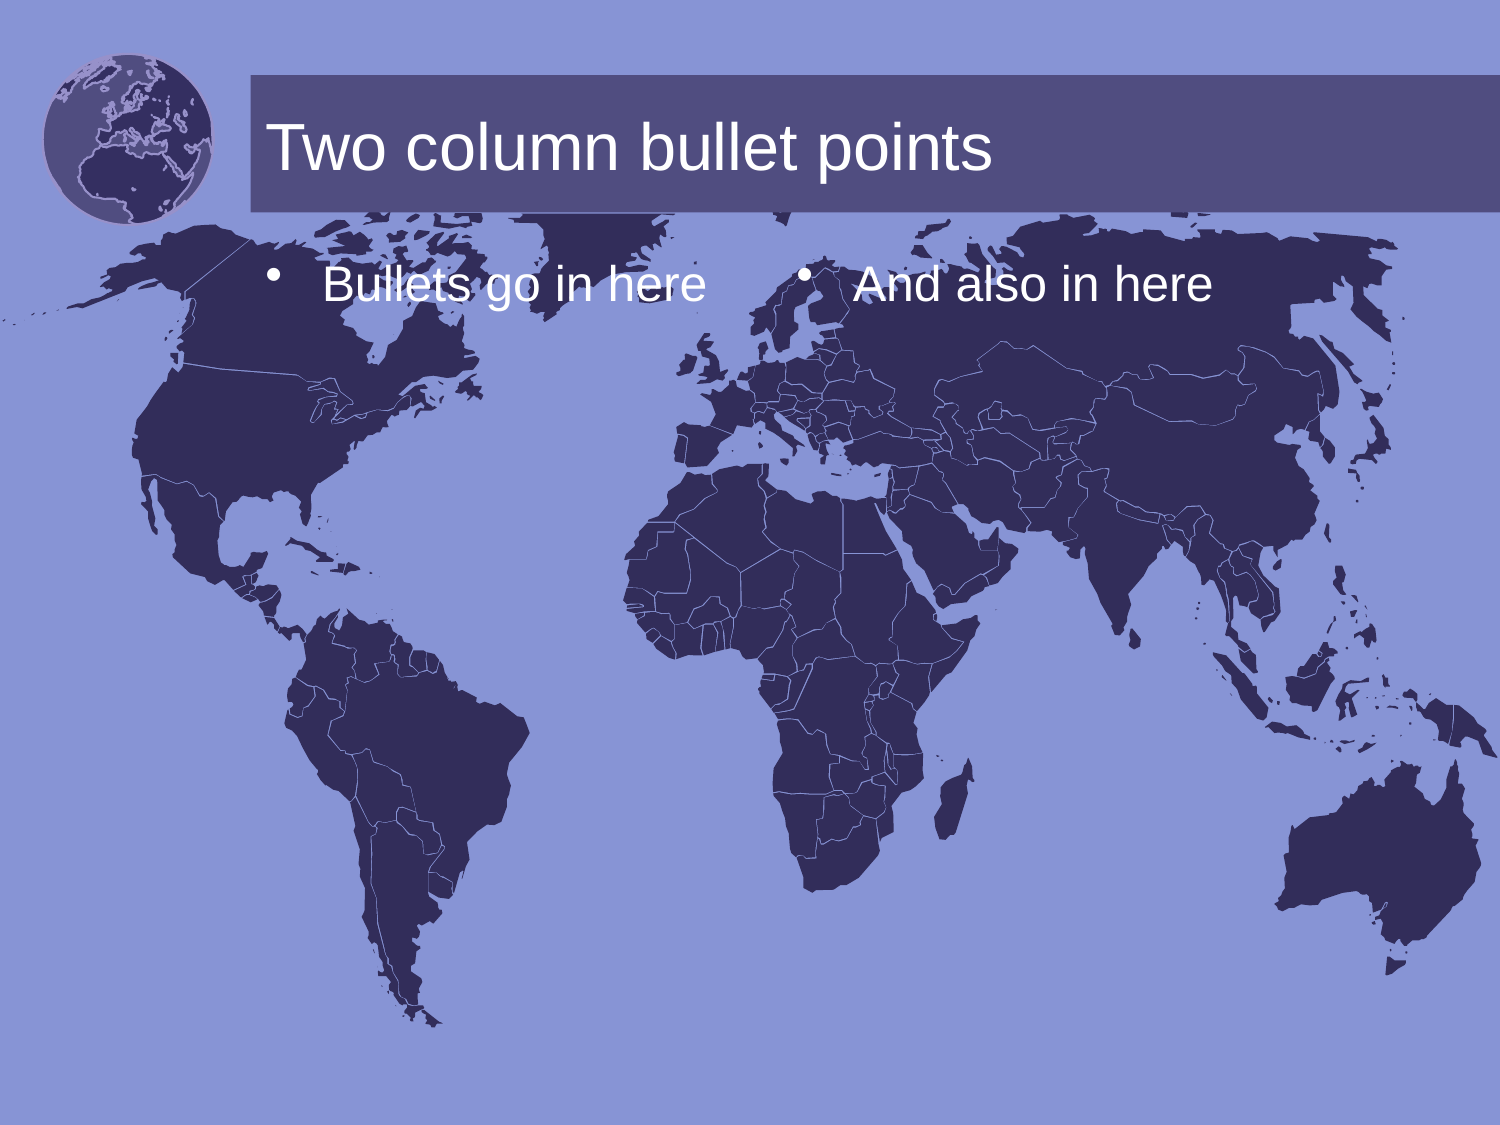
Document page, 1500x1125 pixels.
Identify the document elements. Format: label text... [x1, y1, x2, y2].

list And also in here [781, 243, 1294, 959]
title Two column bullet points [250, 75, 1500, 213]
list Bullets go in here [250, 243, 763, 959]
